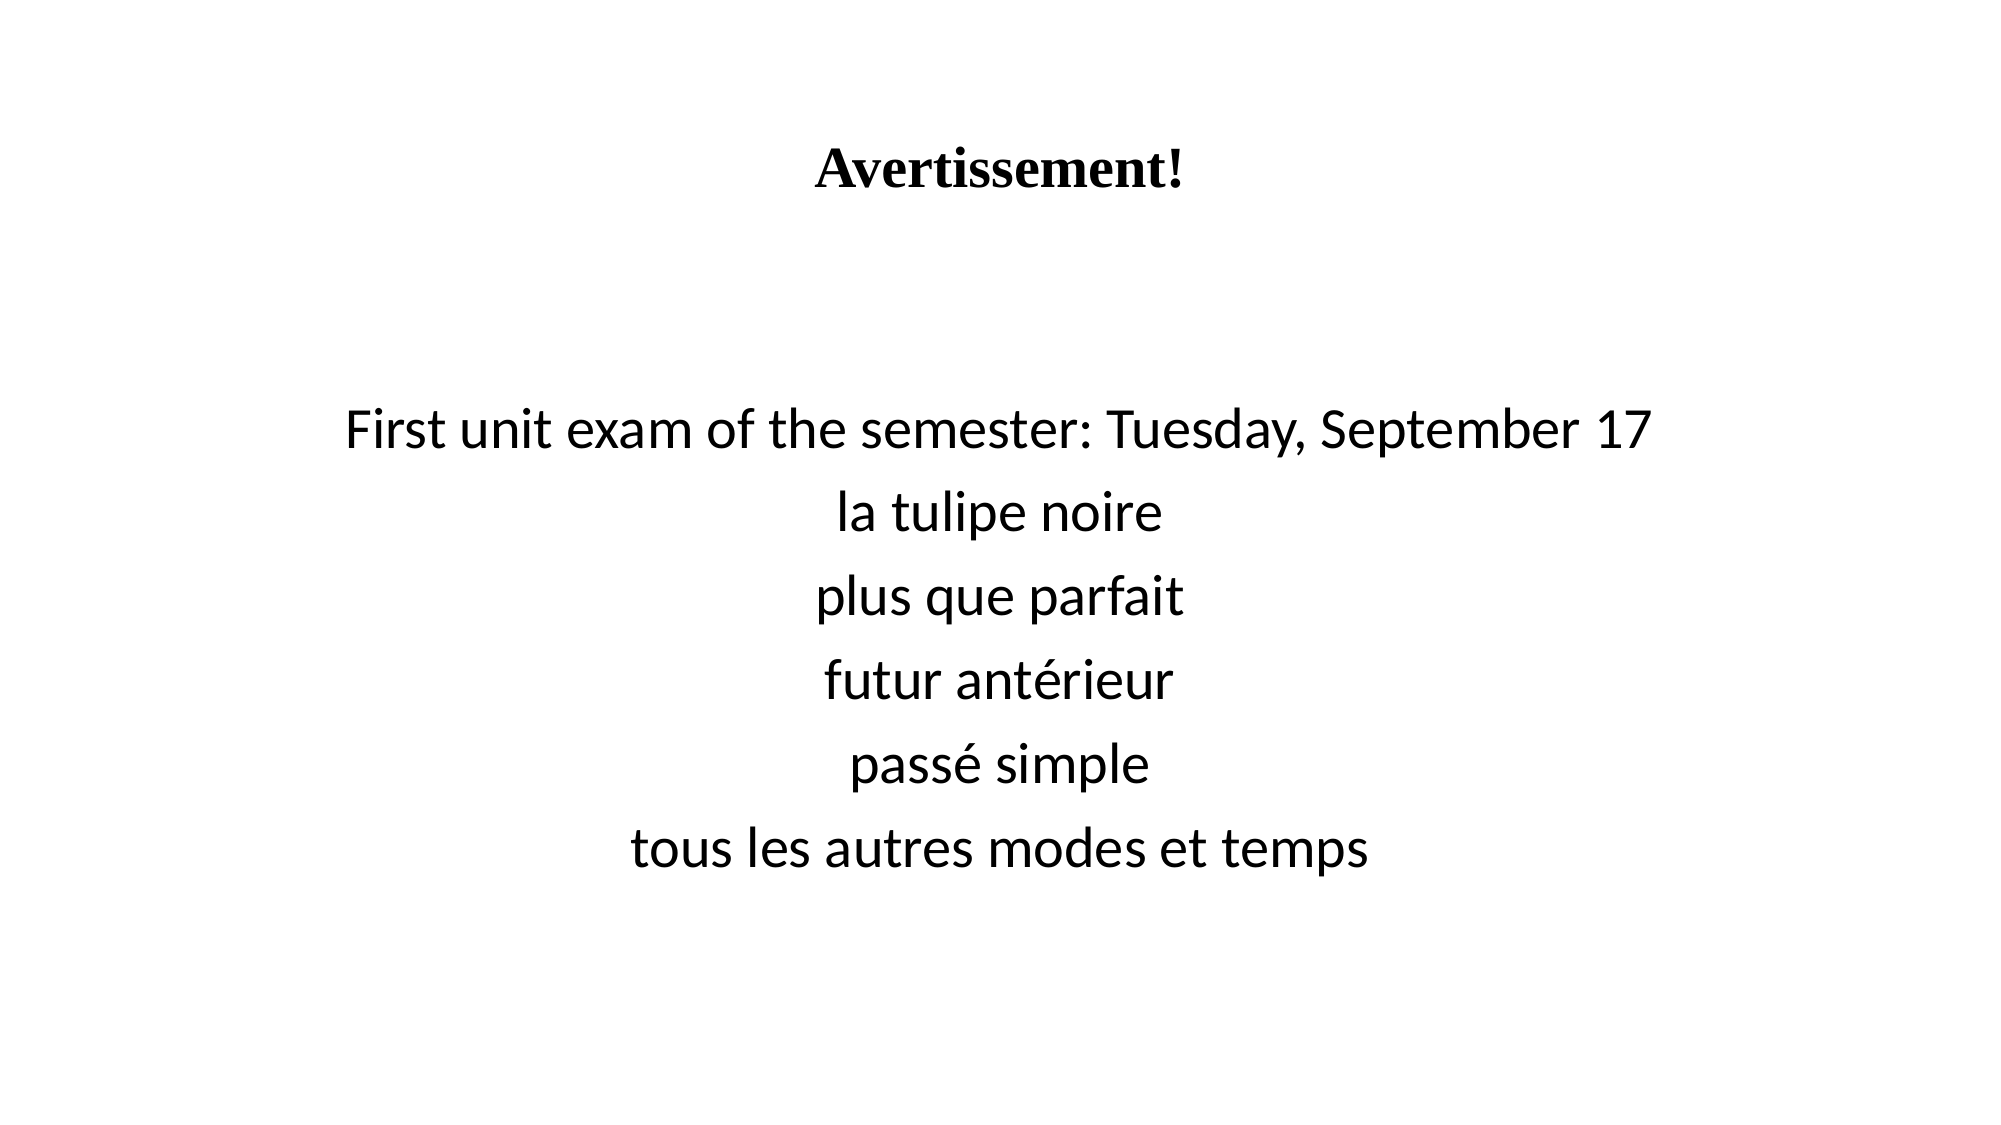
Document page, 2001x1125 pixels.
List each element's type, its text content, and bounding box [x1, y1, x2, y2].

title Avertissement! [137, 59, 1863, 278]
list First unit exam of the semester: Tuesday, September 17 la tulipe noire plus que parfait futur antérieur passé simple tous les autres modes et temps [137, 299, 1863, 1014]
